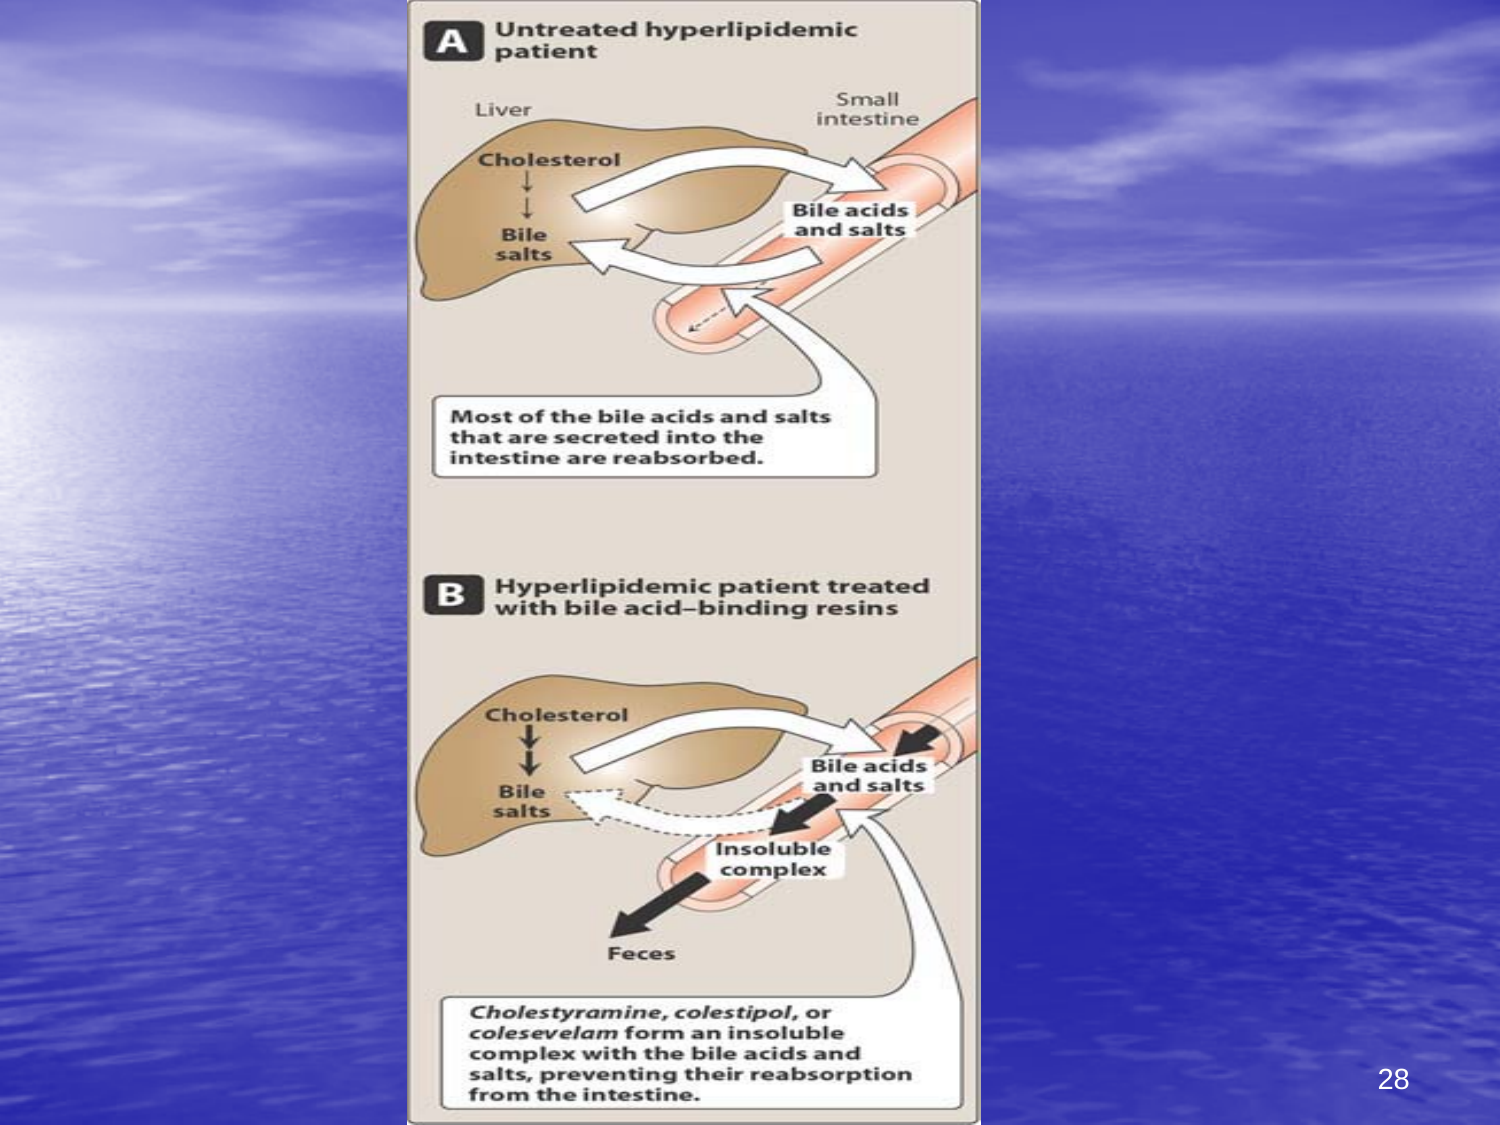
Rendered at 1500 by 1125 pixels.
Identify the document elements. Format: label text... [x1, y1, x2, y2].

slide_number 28 [1074, 1024, 1426, 1103]
picture [407, 0, 981, 1125]
